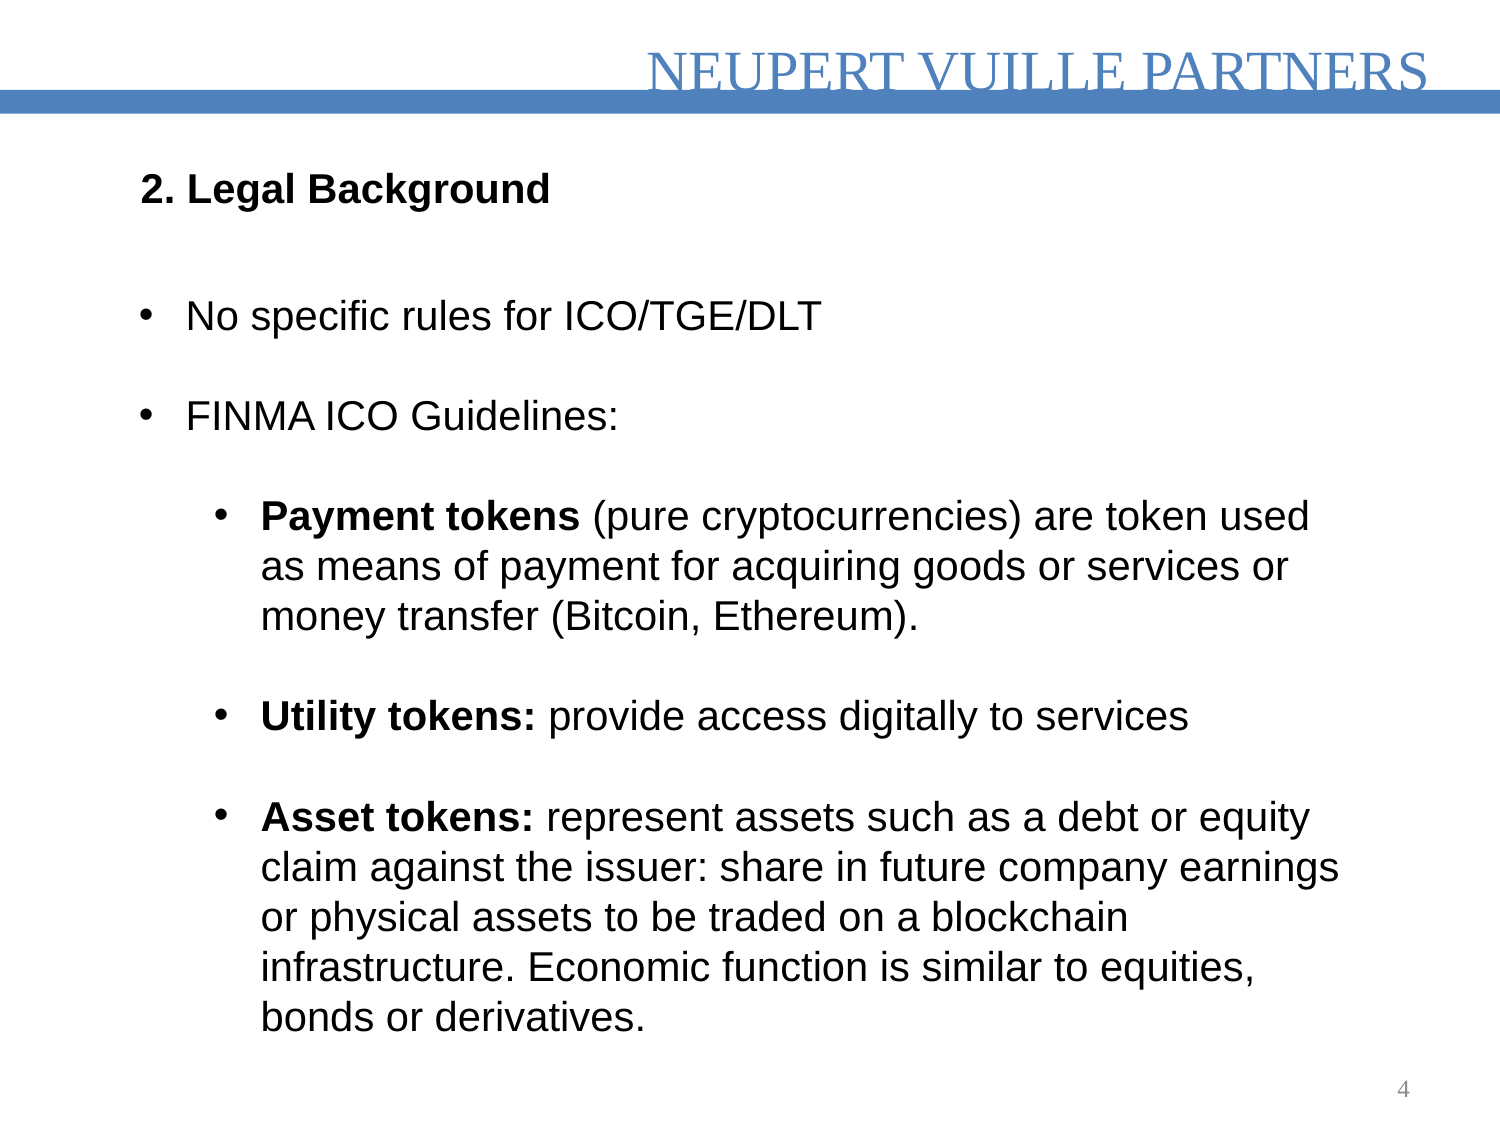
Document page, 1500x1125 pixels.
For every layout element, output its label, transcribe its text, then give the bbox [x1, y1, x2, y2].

slide_number 4 [1376, 1057, 1425, 1118]
text_box No specific rules for ICO/TGE/DLT FINMA ICO Guidelines: Payment tokens (pure cryptocurrencies) are token used as means of payment for acquiring goods or services or money transfer (Bitcoin, Ethereum). Utility tokens: provide access digitally to services Asset tokens: represent assets such as a debt or equity claim against the issuer: share in future company earnings or physical assets to be traded on a blockchain infrastructure. Economic function is similar to equities, bonds or derivatives. [123, 231, 1376, 1125]
text_box 2. Legal Background [125, 154, 567, 220]
